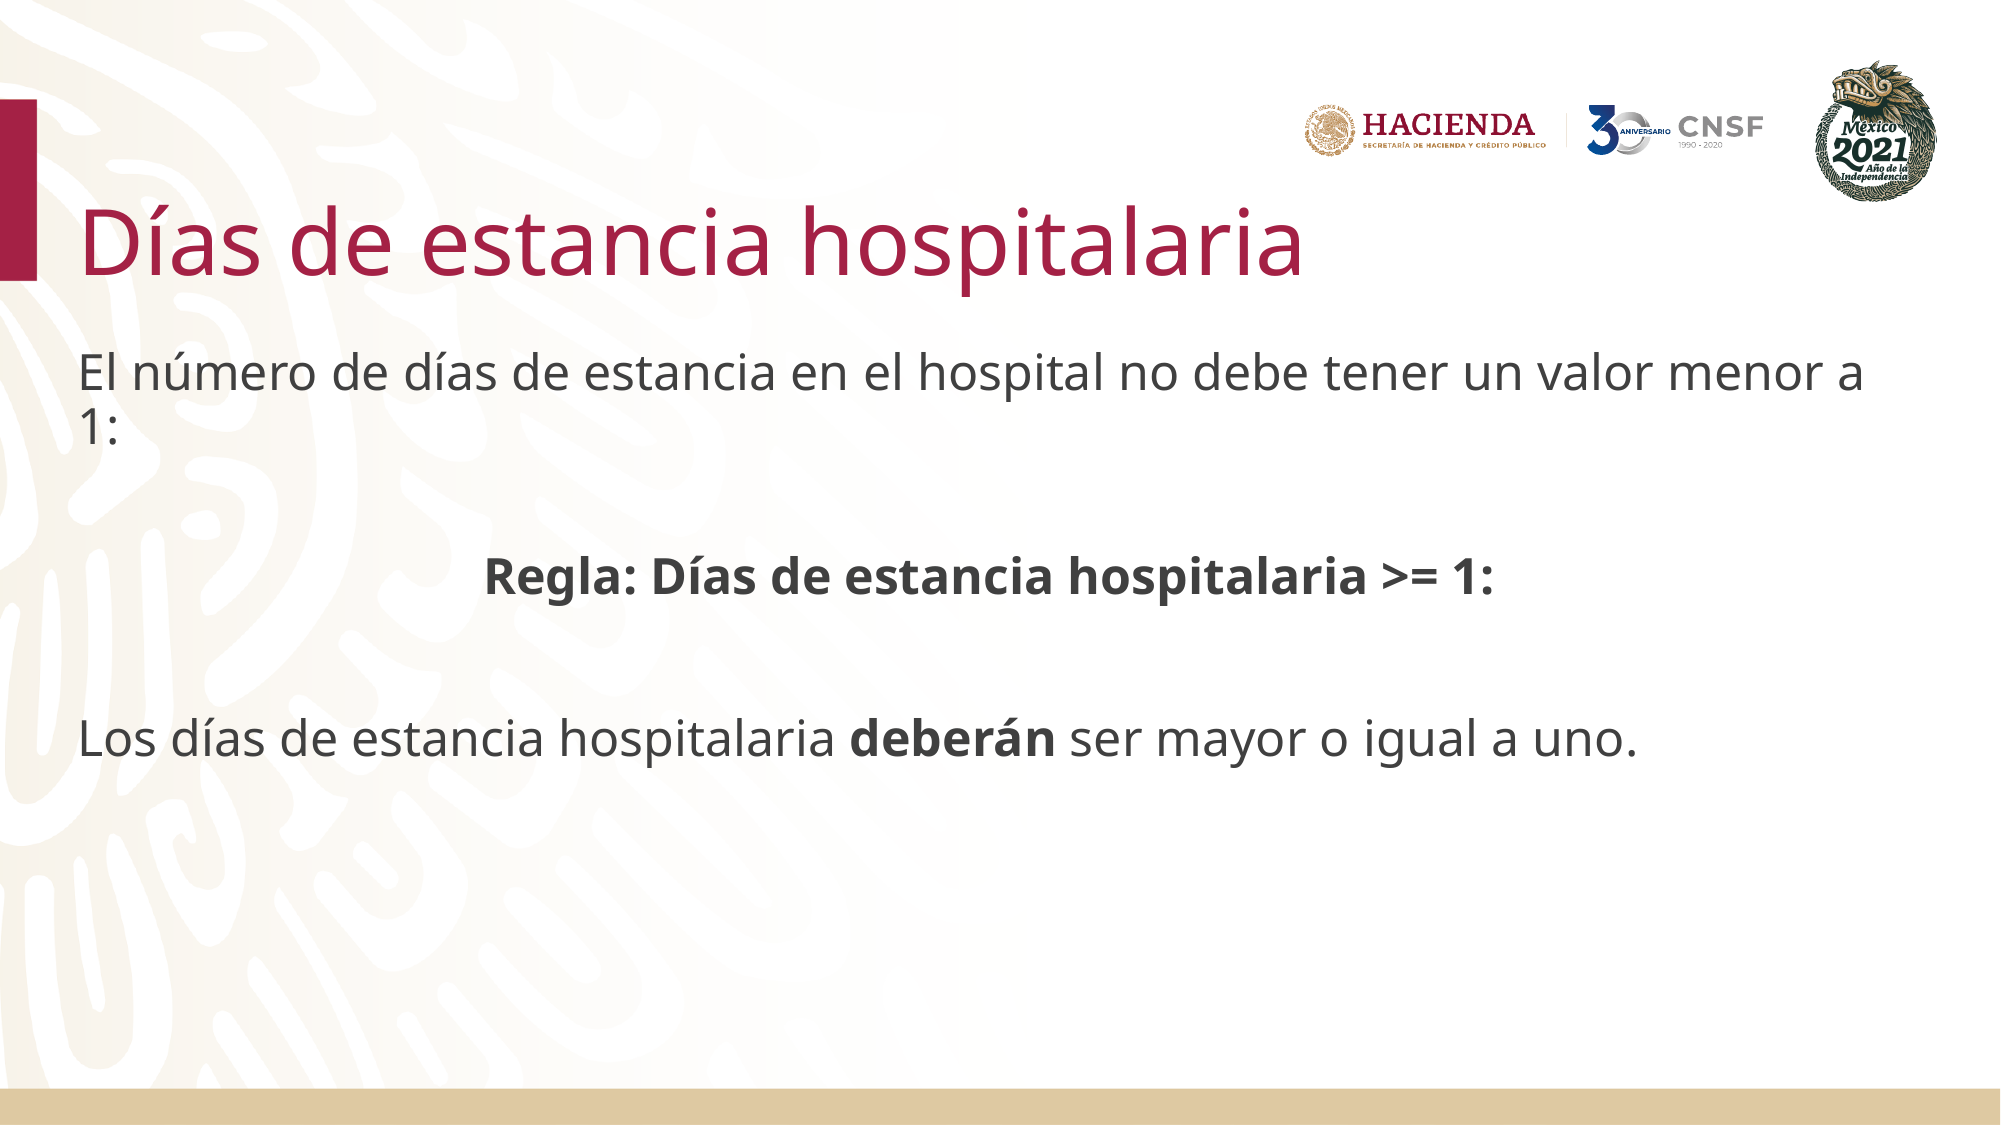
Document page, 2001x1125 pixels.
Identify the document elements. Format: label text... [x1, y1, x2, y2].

list El número de días de estancia en el hospital no debe tener un valor menor a 1: Regla: Días de estancia hospitalaria >= 1: Los días de estancia hospitalaria deberán ser mayor o igual a uno. [62, 339, 1916, 1014]
title Días de estancia hospitalaria [62, 90, 1937, 308]
picture [0, 0, 2001, 1125]
